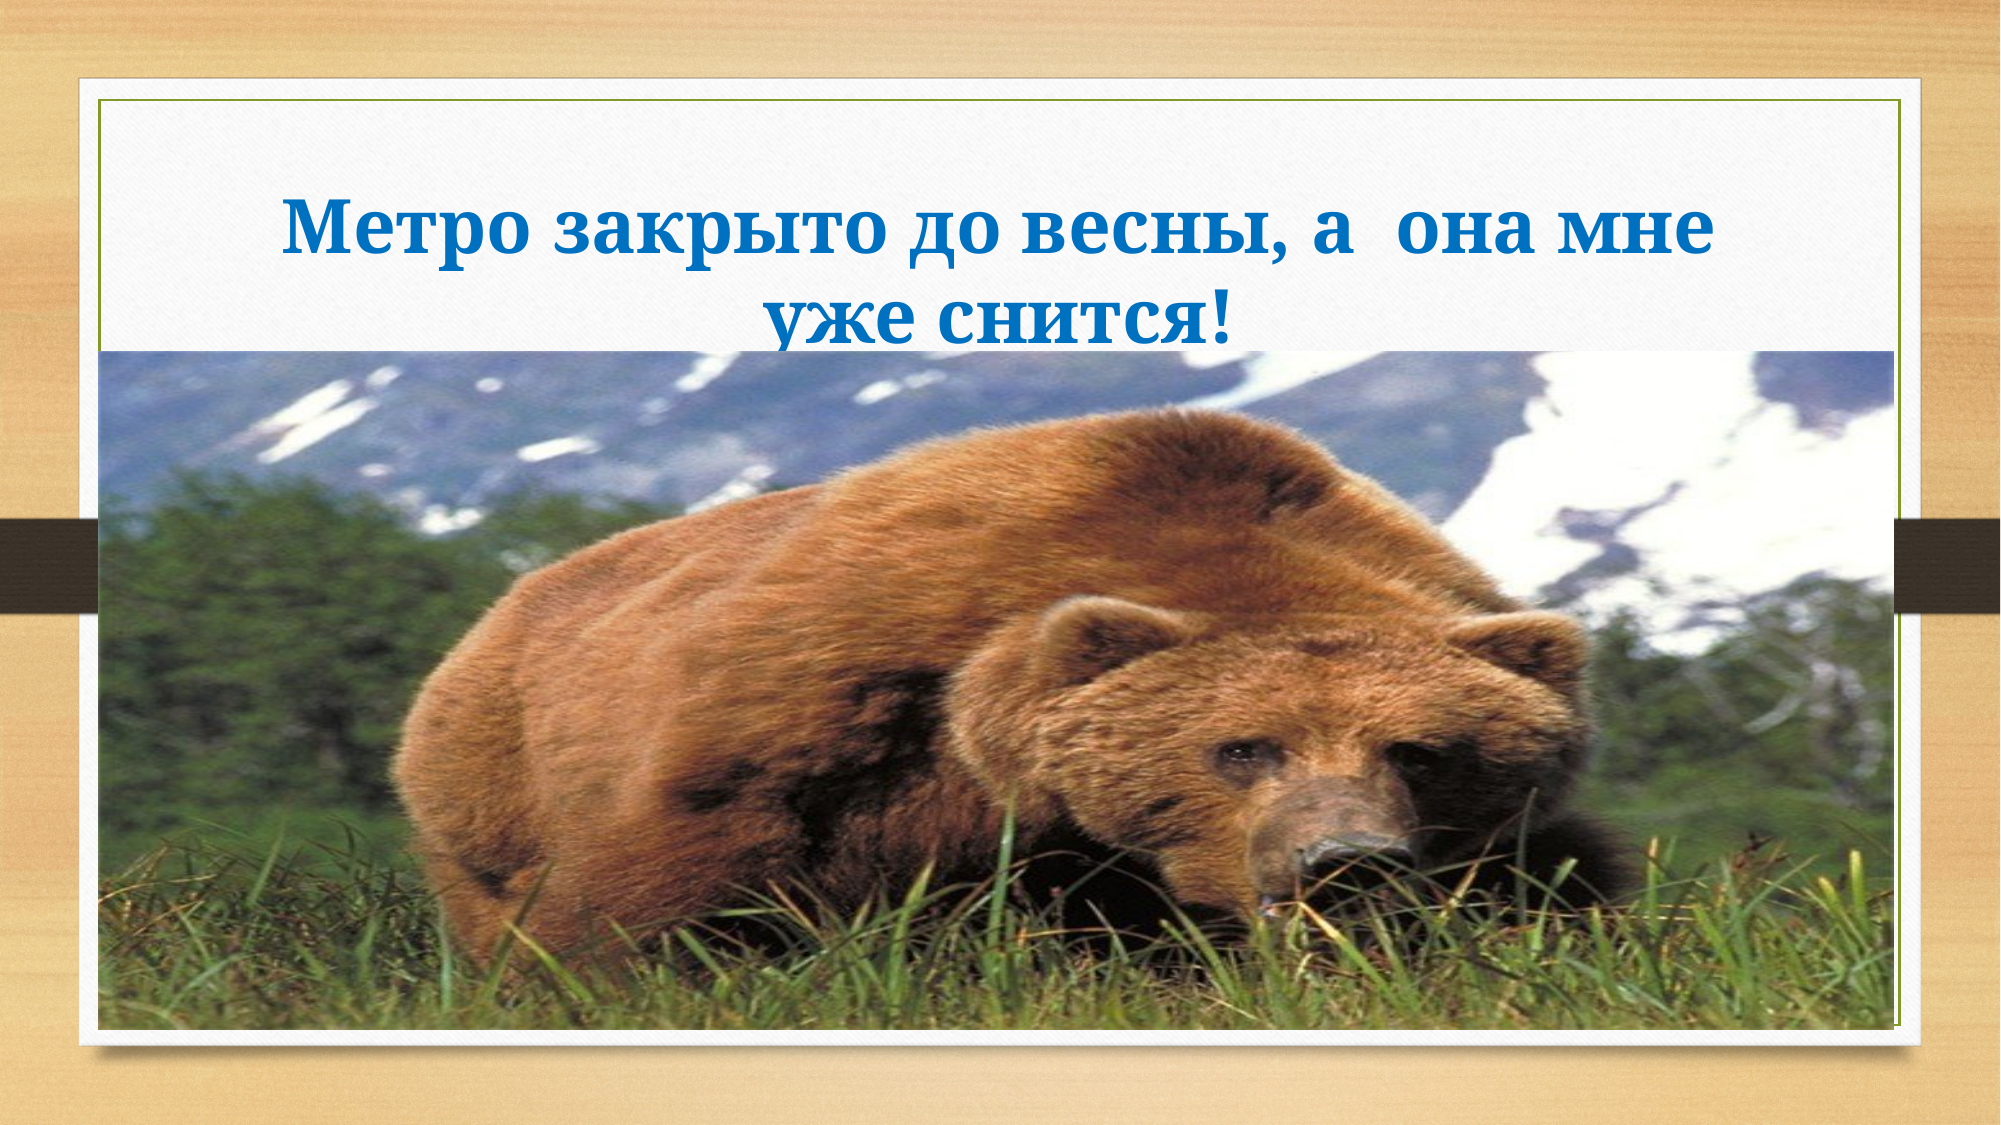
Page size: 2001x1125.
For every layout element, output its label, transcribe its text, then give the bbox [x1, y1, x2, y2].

picture [0, 0, 2001, 1125]
title Метро закрыто до весны, а она мне уже снится! [212, 161, 1788, 350]
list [98, 350, 1894, 1031]
